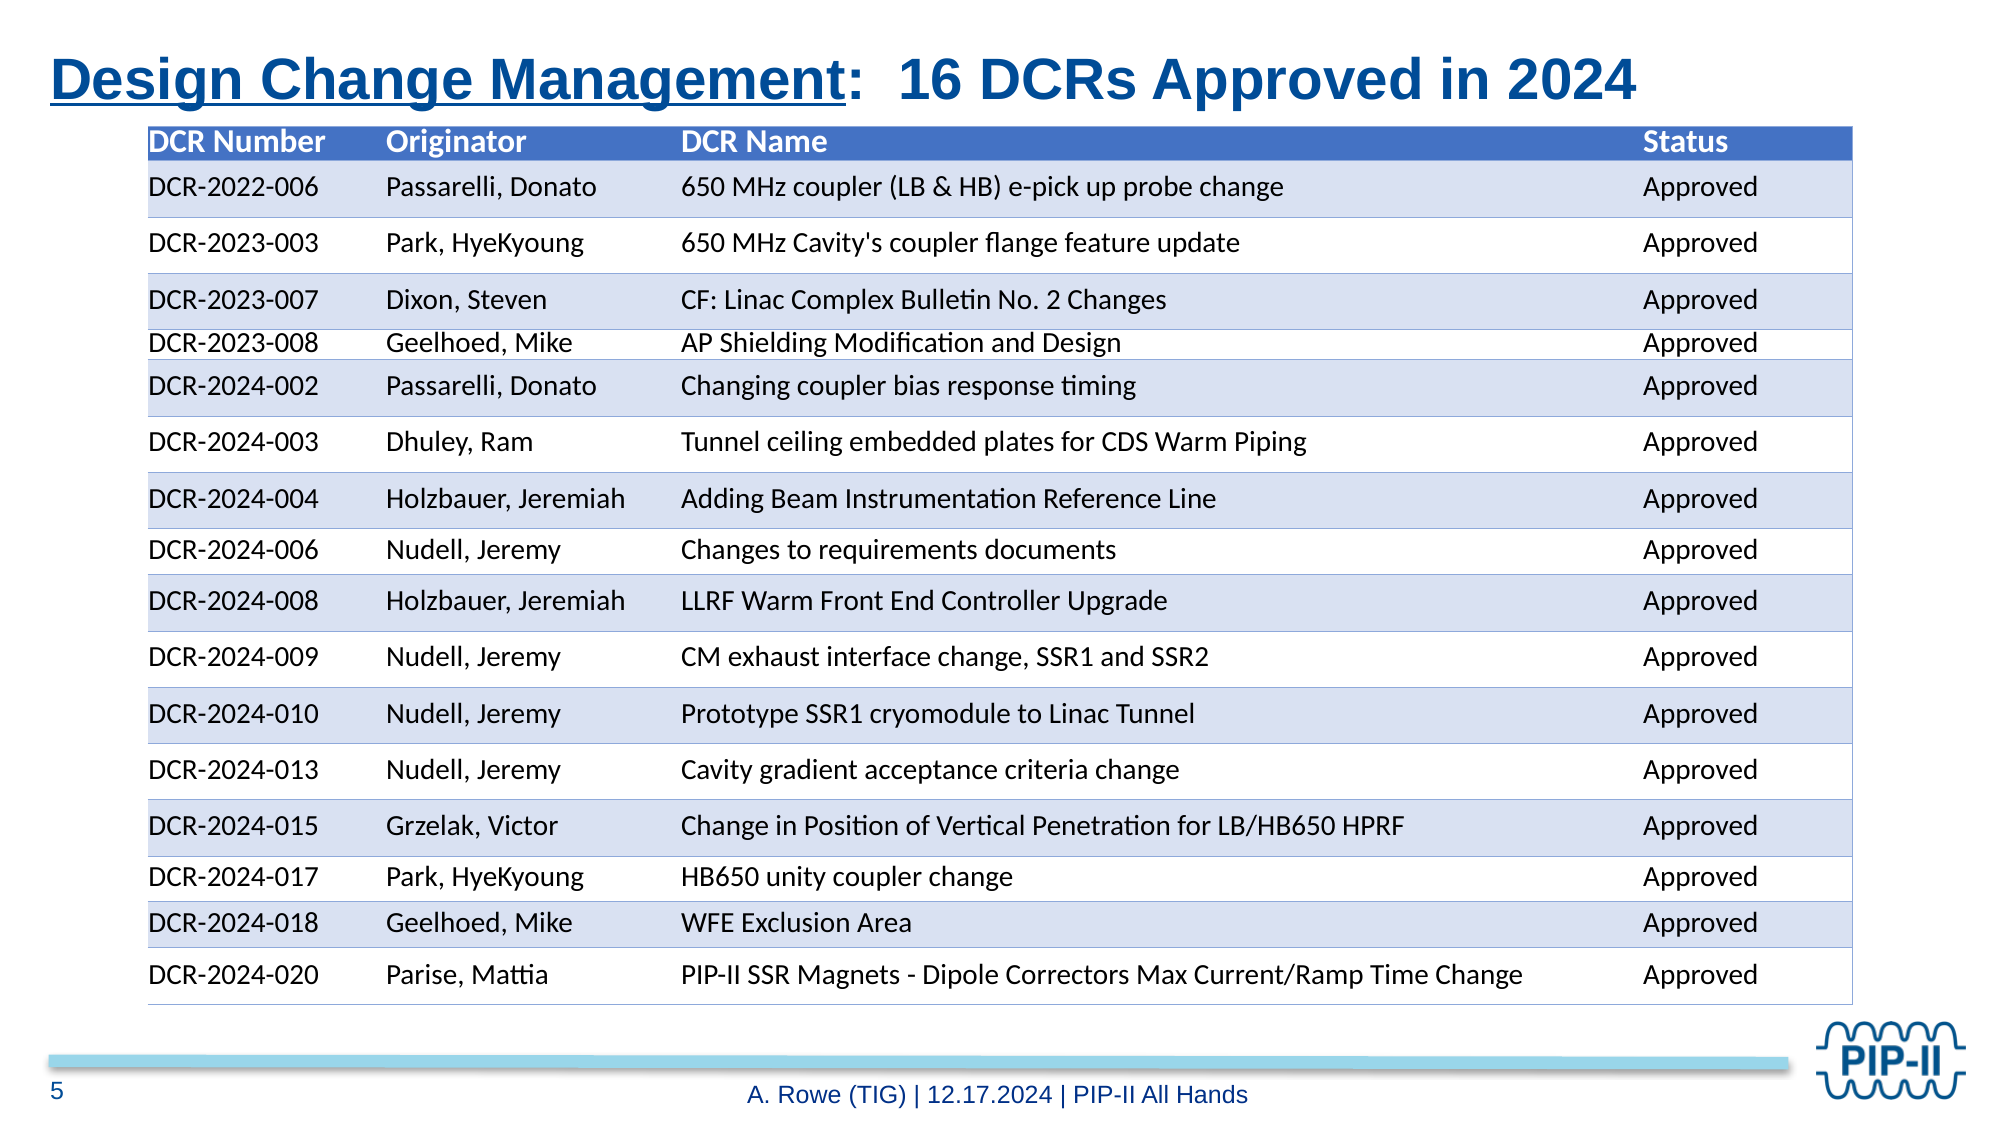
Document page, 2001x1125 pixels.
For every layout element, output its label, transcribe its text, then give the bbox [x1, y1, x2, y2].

table_cell Approved [1642, 744, 1852, 799]
table_cell DCR-2024-017 [148, 857, 385, 901]
table_cell Grzelak, Victor [385, 800, 680, 856]
table_cell Park, HyeKyoung [385, 857, 680, 901]
table_cell Approved [1642, 688, 1852, 743]
table_cell Dixon, Steven [385, 274, 680, 329]
table_cell HB650 unity coupler change [680, 857, 1642, 901]
table_cell DCR-2024-004 [148, 473, 385, 528]
table_cell Geelhoed, Mike [385, 902, 680, 947]
table_cell Passarelli, Donato [385, 360, 680, 416]
table_cell Approved [1642, 800, 1852, 856]
table_header Status [1642, 127, 1852, 160]
table_cell Nudell, Jeremy [385, 688, 680, 743]
table_cell Nudell, Jeremy [385, 529, 680, 574]
table_cell DCR-2024-018 [148, 902, 385, 947]
table_cell Nudell, Jeremy [385, 632, 680, 687]
table_cell Dhuley, Ram [385, 417, 680, 472]
table_cell DCR-2024-009 [148, 632, 385, 687]
table_cell 650 MHz Cavity's coupler flange feature update [680, 218, 1642, 273]
table_cell Approved [1642, 274, 1852, 329]
table_cell Prototype SSR1 cryomodule to Linac Tunnel [680, 688, 1642, 743]
table_cell DCR-2024-003 [148, 417, 385, 472]
table_cell Parise, Mattia [385, 948, 680, 1004]
table_cell DCR-2024-002 [148, 360, 385, 416]
table_cell Cavity gradient acceptance criteria change [680, 744, 1642, 799]
table_cell Approved [1642, 948, 1852, 1004]
title Design Change Management: 16 DCRs Approved in 2024 [50, 41, 1950, 112]
table_cell Nudell, Jeremy [385, 744, 680, 799]
table_cell Approved [1642, 529, 1852, 574]
table_cell DCR-2024-020 [148, 948, 385, 1004]
table_cell Geelhoed, Mike [385, 330, 680, 359]
table_cell Changing coupler bias response timing [680, 360, 1642, 416]
table_cell Approved [1642, 902, 1852, 947]
table_cell Approved [1642, 575, 1852, 631]
table_cell Approved [1642, 330, 1852, 359]
table_cell Changes to requirements documents [680, 529, 1642, 574]
table_cell Approved [1642, 857, 1852, 901]
table_cell Passarelli, Donato [385, 161, 680, 217]
table_cell Approved [1642, 218, 1852, 273]
table_cell 650 MHz coupler (LB & HB) e-pick up probe change [680, 161, 1642, 217]
table_cell WFE Exclusion Area [680, 902, 1642, 947]
table_cell DCR-2024-010 [148, 688, 385, 743]
table_cell DCR-2024-008 [148, 575, 385, 631]
table_cell PIP-II SSR Magnets - Dipole Correctors Max Current/Ramp Time Change [680, 948, 1642, 1004]
table_cell Approved [1642, 360, 1852, 416]
table_cell CM exhaust interface change, SSR1 and SSR2 [680, 632, 1642, 687]
table_cell Approved [1642, 417, 1852, 472]
table_header Originator [385, 127, 680, 160]
table_cell Adding Beam Instrumentation Reference Line [680, 473, 1642, 528]
table_cell Park, HyeKyoung [385, 218, 680, 273]
slide_number 5 [50, 1074, 141, 1114]
table_cell DCR-2023-003 [148, 218, 385, 273]
table_header DCR Number [148, 127, 385, 160]
table_cell DCR-2023-007 [148, 274, 385, 329]
table_cell Approved [1642, 632, 1852, 687]
table_cell Change in Position of Vertical Penetration for LB/HB650 HPRF [680, 800, 1642, 856]
table_cell Approved [1642, 161, 1852, 217]
table_cell CF: Linac Complex Bulletin No. 2 Changes [680, 274, 1642, 329]
table_cell Holzbauer, Jeremiah [385, 575, 680, 631]
table_cell Approved [1642, 473, 1852, 528]
table_cell DCR-2024-006 [148, 529, 385, 574]
table_cell Holzbauer, Jeremiah [385, 473, 680, 528]
picture [1816, 1021, 1966, 1100]
table_cell AP Shielding Modification and Design [680, 330, 1642, 359]
table_cell DCR-2024-015 [148, 800, 385, 856]
table_cell LLRF Warm Front End Controller Upgrade [680, 575, 1642, 631]
table_cell DCR-2024-013 [148, 744, 385, 799]
table_cell DCR-2022-006 [148, 161, 385, 217]
table_header DCR Name [680, 127, 1642, 160]
table_cell Tunnel ceiling embedded plates for CDS Warm Piping [680, 417, 1642, 472]
table_cell DCR-2023-008 [148, 330, 385, 359]
